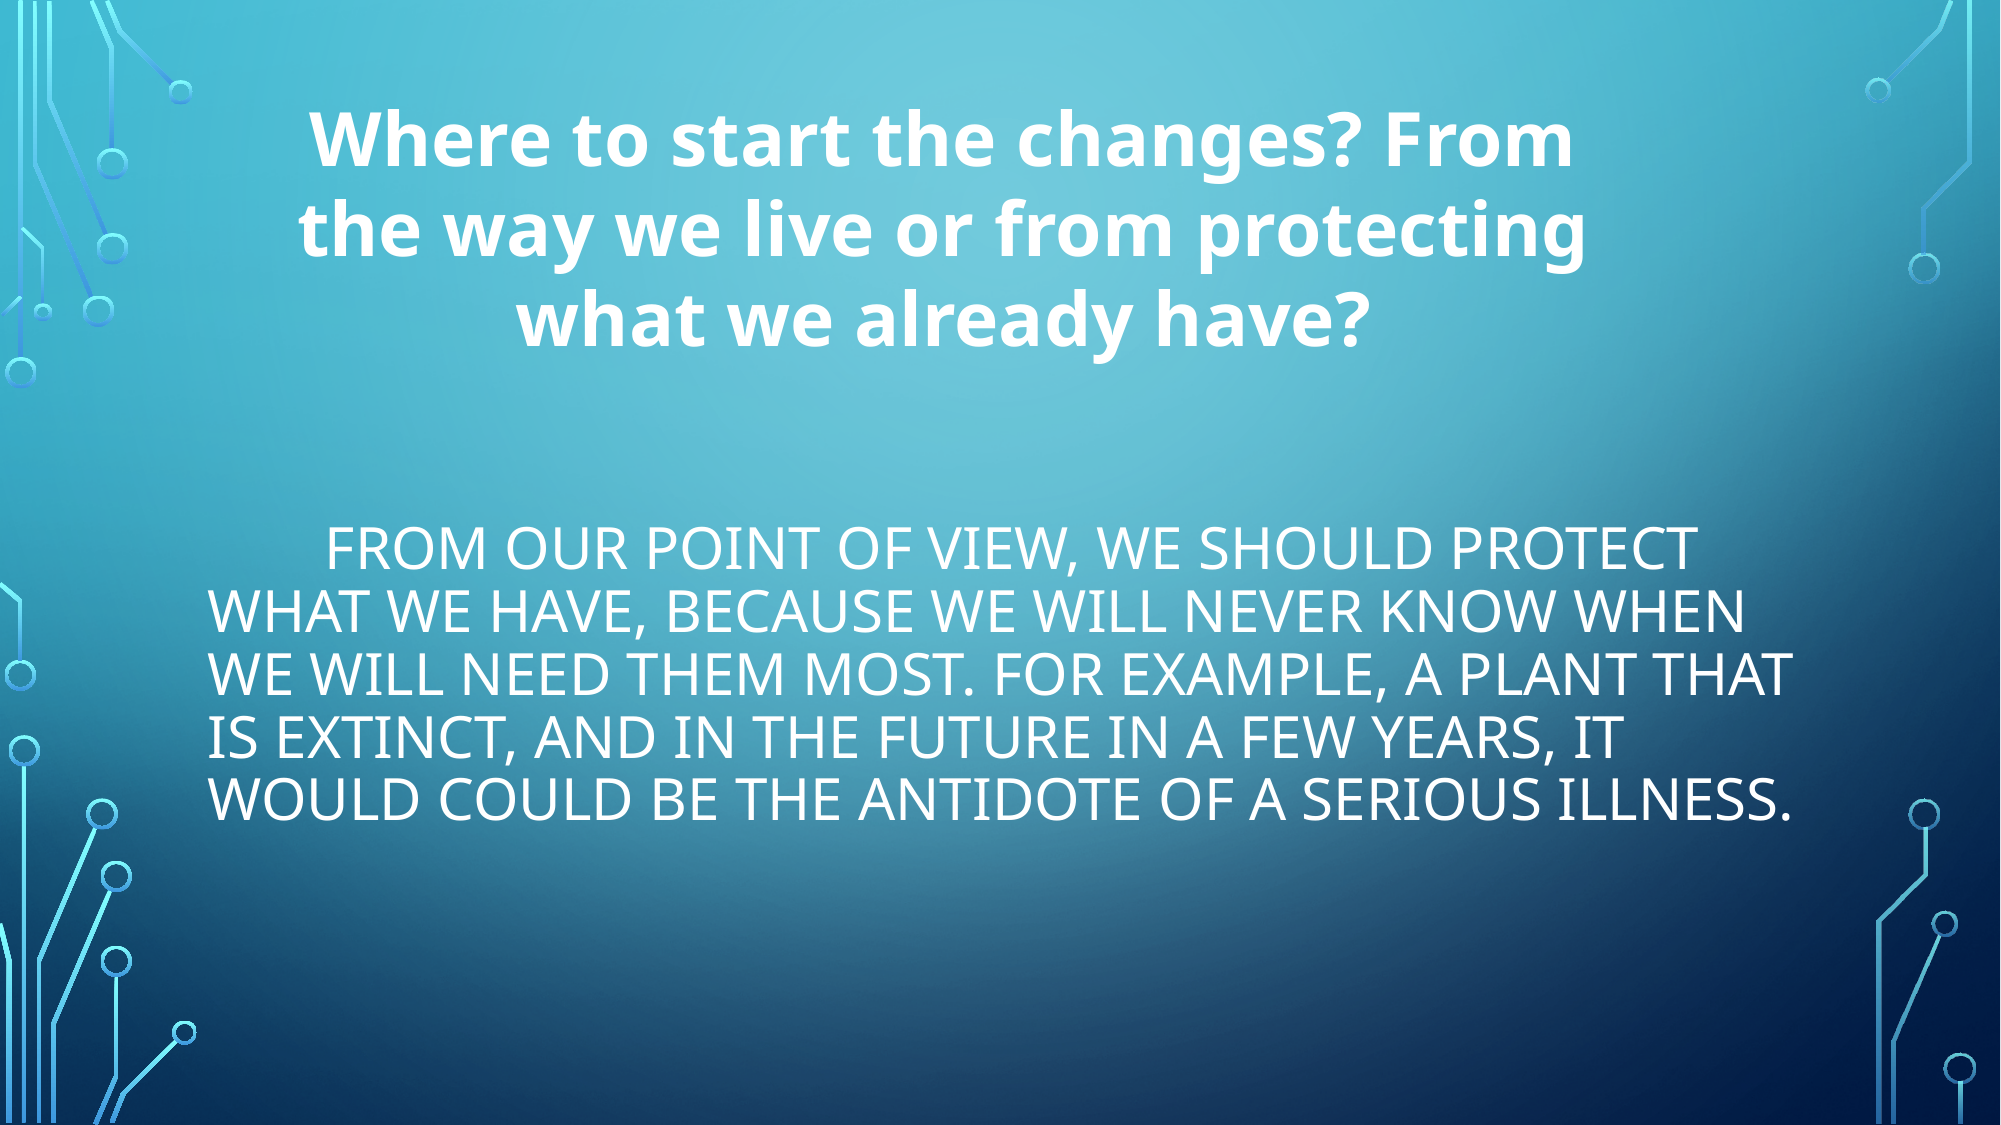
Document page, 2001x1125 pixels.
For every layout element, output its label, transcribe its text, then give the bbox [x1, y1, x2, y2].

text_box Where to start the changes? From the way we live or from protecting what we already have? [238, 84, 1649, 370]
title From our point of view, we should protect what we have, because we will never know when we will need them most. For example, a plant that is extinct, and in the future in a few years, it would could be the antidote of a serious illness. [192, 445, 1818, 907]
